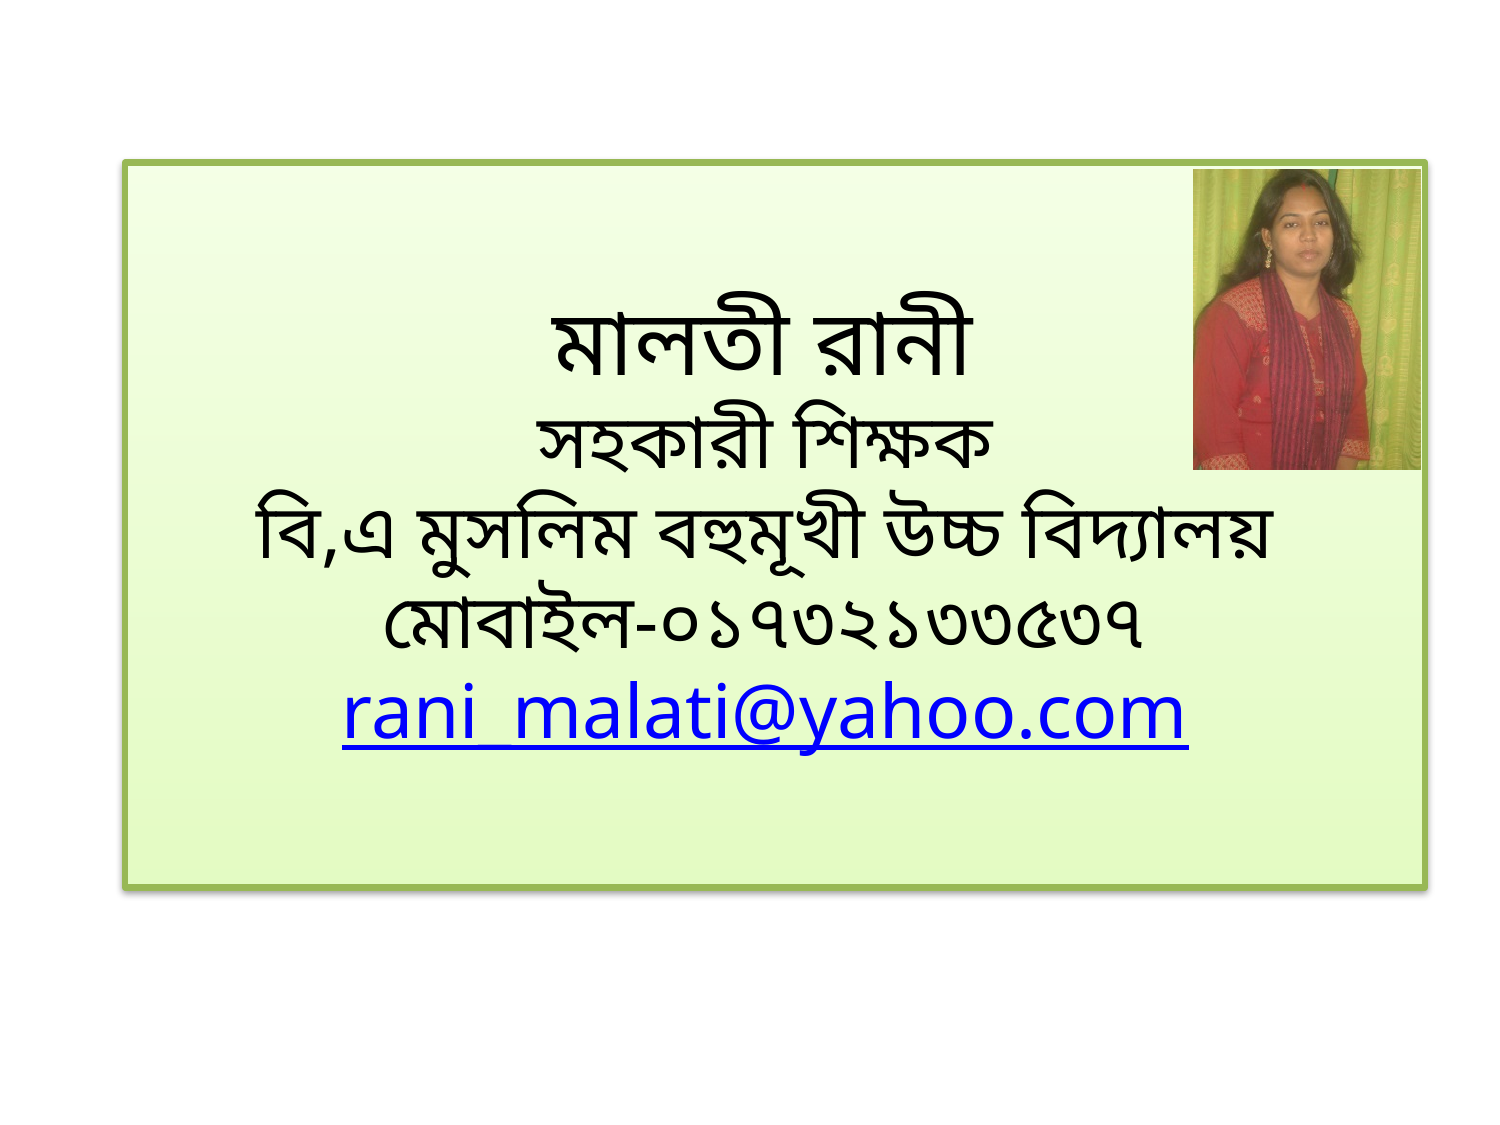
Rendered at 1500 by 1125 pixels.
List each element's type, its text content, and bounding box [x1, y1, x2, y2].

picture [1192, 169, 1421, 470]
title মালতী রানী সহকারী শিক্ষক বি,এ মুসলিম বহুমূখী উচ্চ বিদ্যালয় মোবাইল-০১৭৩২১৩৩৫৩৭ rani_malati@yahoo.com [124, 162, 1426, 888]
